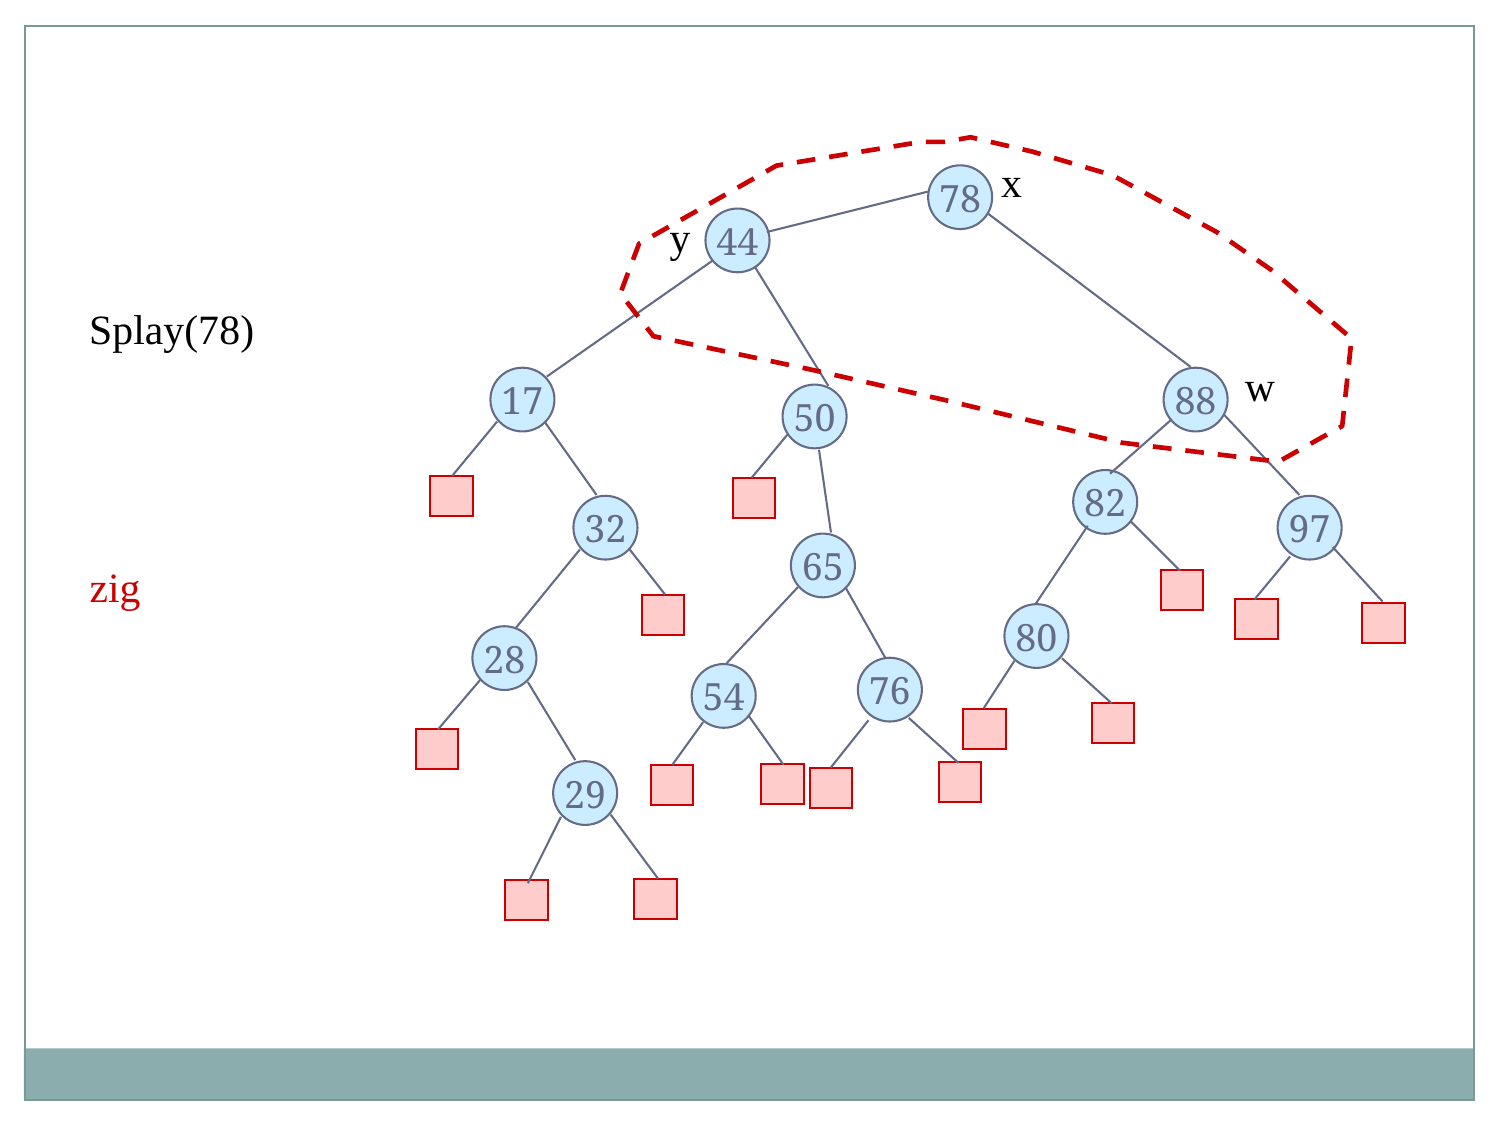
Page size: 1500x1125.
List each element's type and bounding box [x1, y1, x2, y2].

text_box [74, 295, 270, 361]
text_box [809, 720, 869, 808]
text_box [74, 553, 156, 619]
text_box [1235, 556, 1291, 640]
text_box [415, 137, 1405, 769]
text_box [505, 761, 677, 920]
text_box [651, 533, 982, 806]
